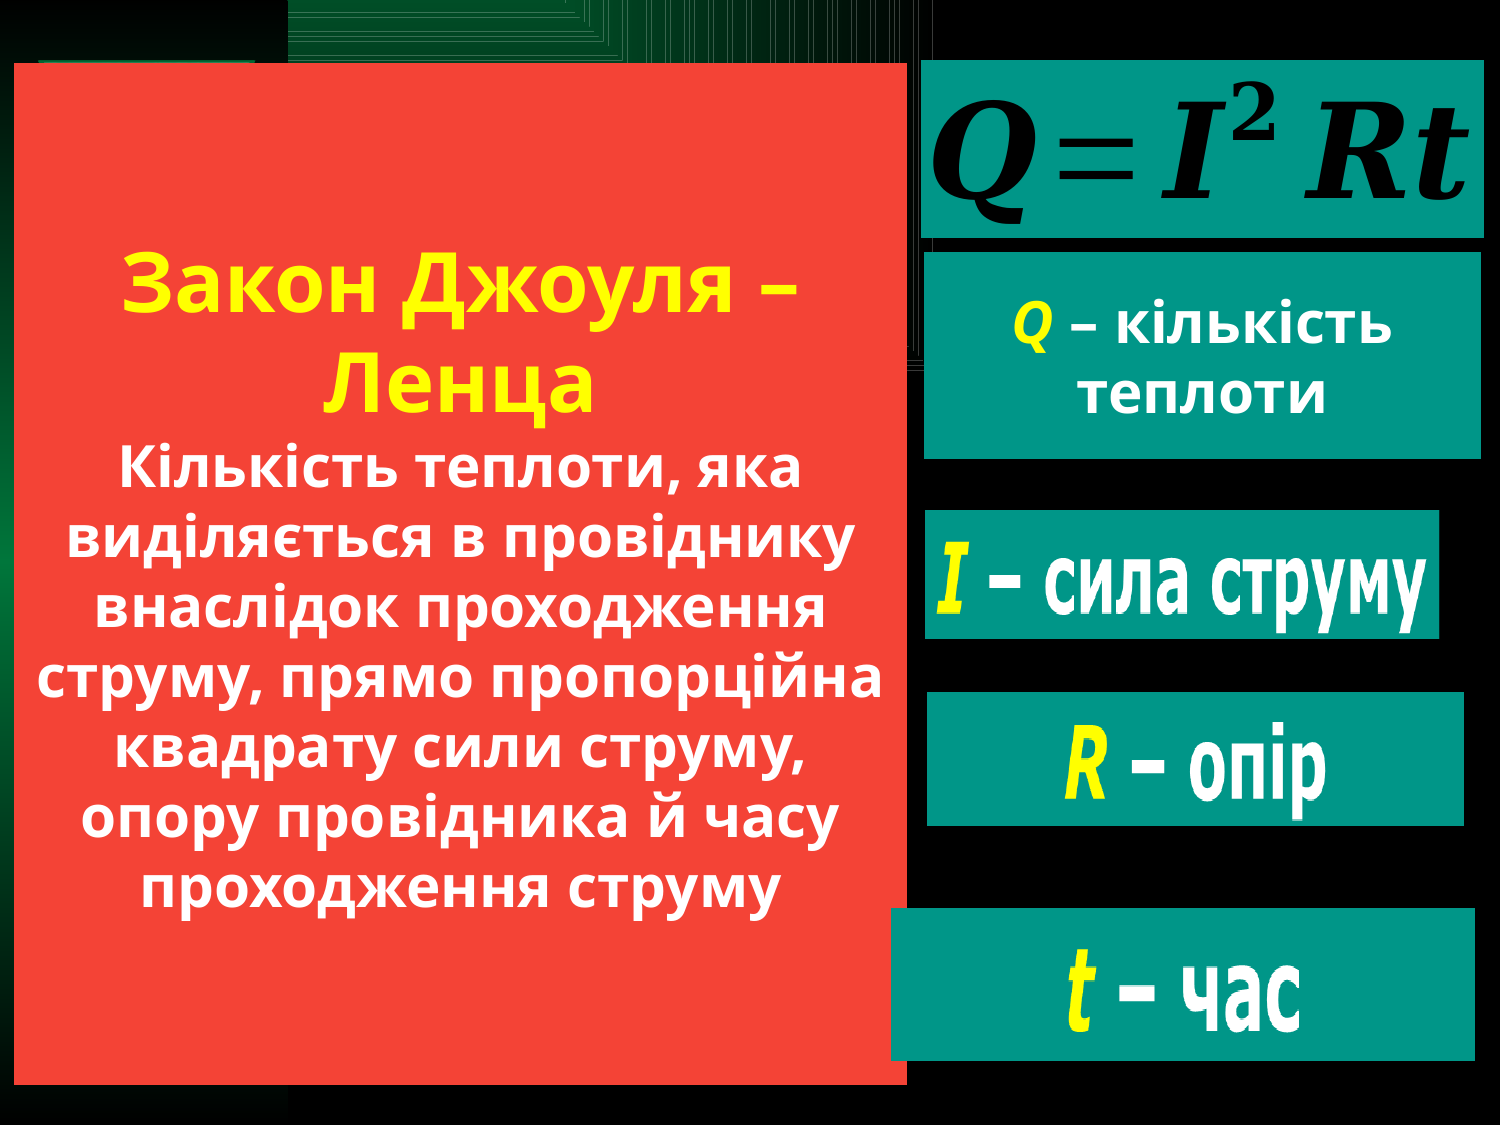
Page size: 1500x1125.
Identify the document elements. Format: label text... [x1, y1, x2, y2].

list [903, 486, 1460, 693]
text_box Закон Джоуля – Ленца Кількість теплоти, яка виділяється в провіднику внаслідок проходження струму, прямо пропорційна квадрату сили струму, опору провідника й часу проходження струму [17, 66, 904, 1083]
picture [890, 668, 1476, 1125]
text_box Q – кількість теплоти [927, 255, 1478, 457]
